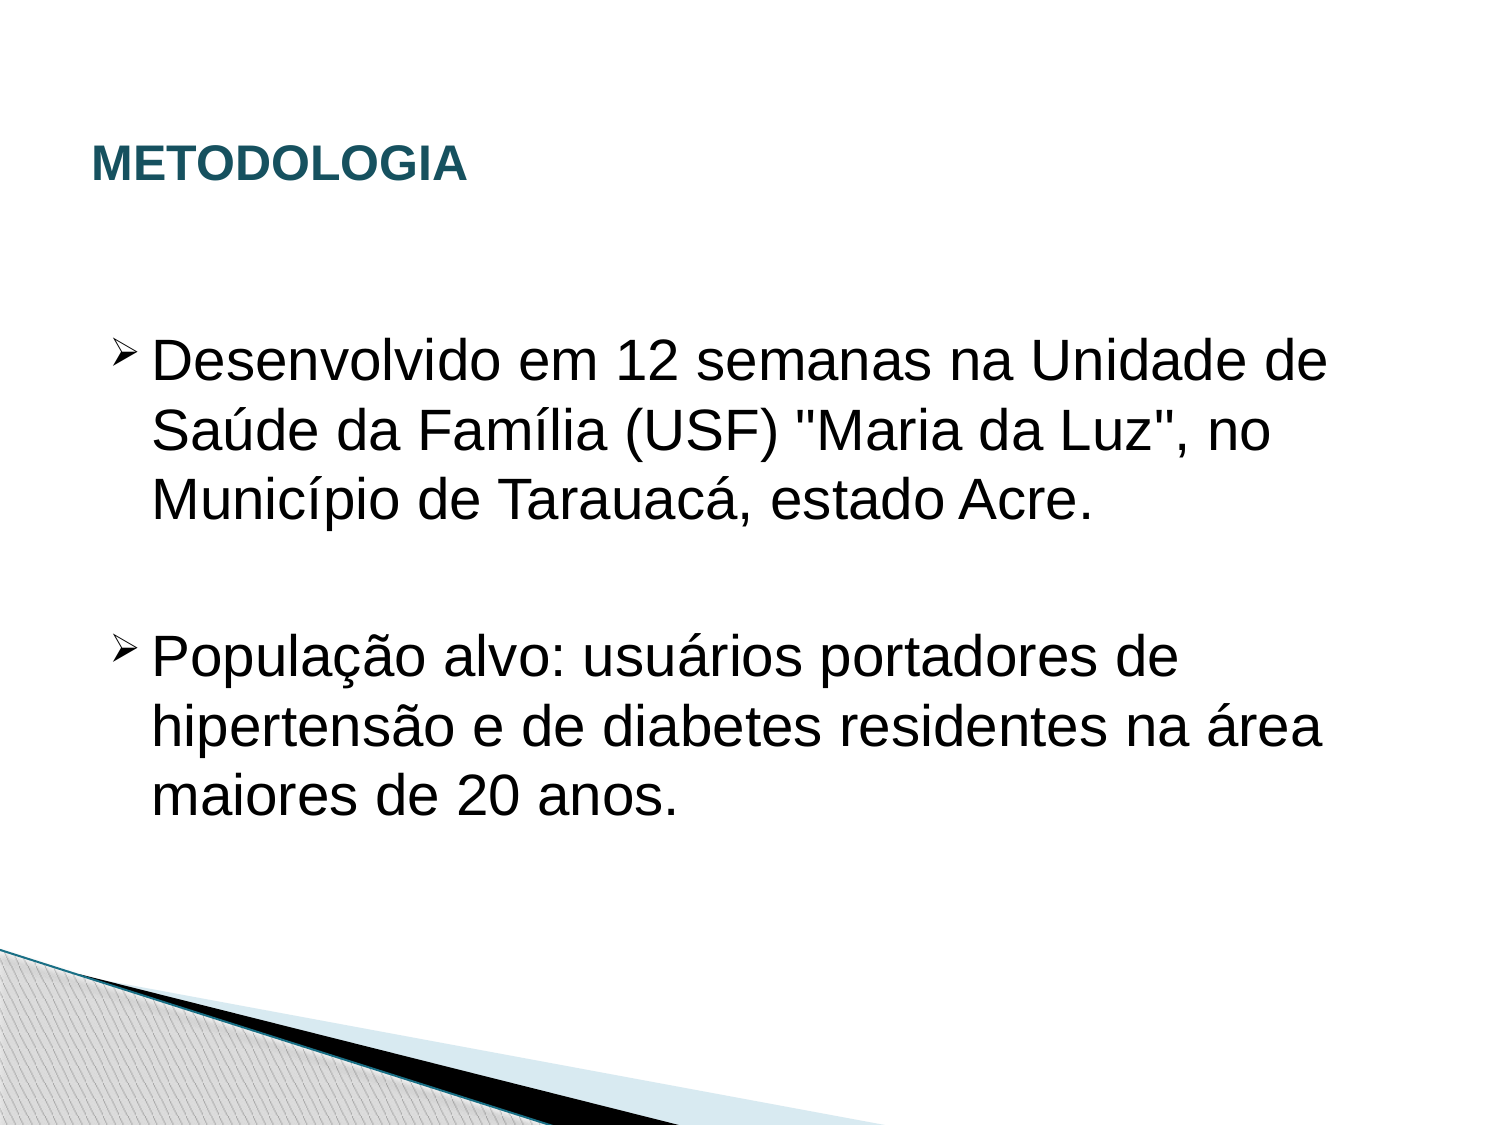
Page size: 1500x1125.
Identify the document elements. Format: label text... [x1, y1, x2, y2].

title METODOLOGIA [76, 66, 1427, 254]
list Desenvolvido em 12 semanas na Unidade de Saúde da Família (USF) "Maria da Luz", no Município de Tarauacá, estado Acre. População alvo: usuários portadores de hipertensão e de diabetes residentes na área maiores de 20 anos. [76, 314, 1427, 1057]
